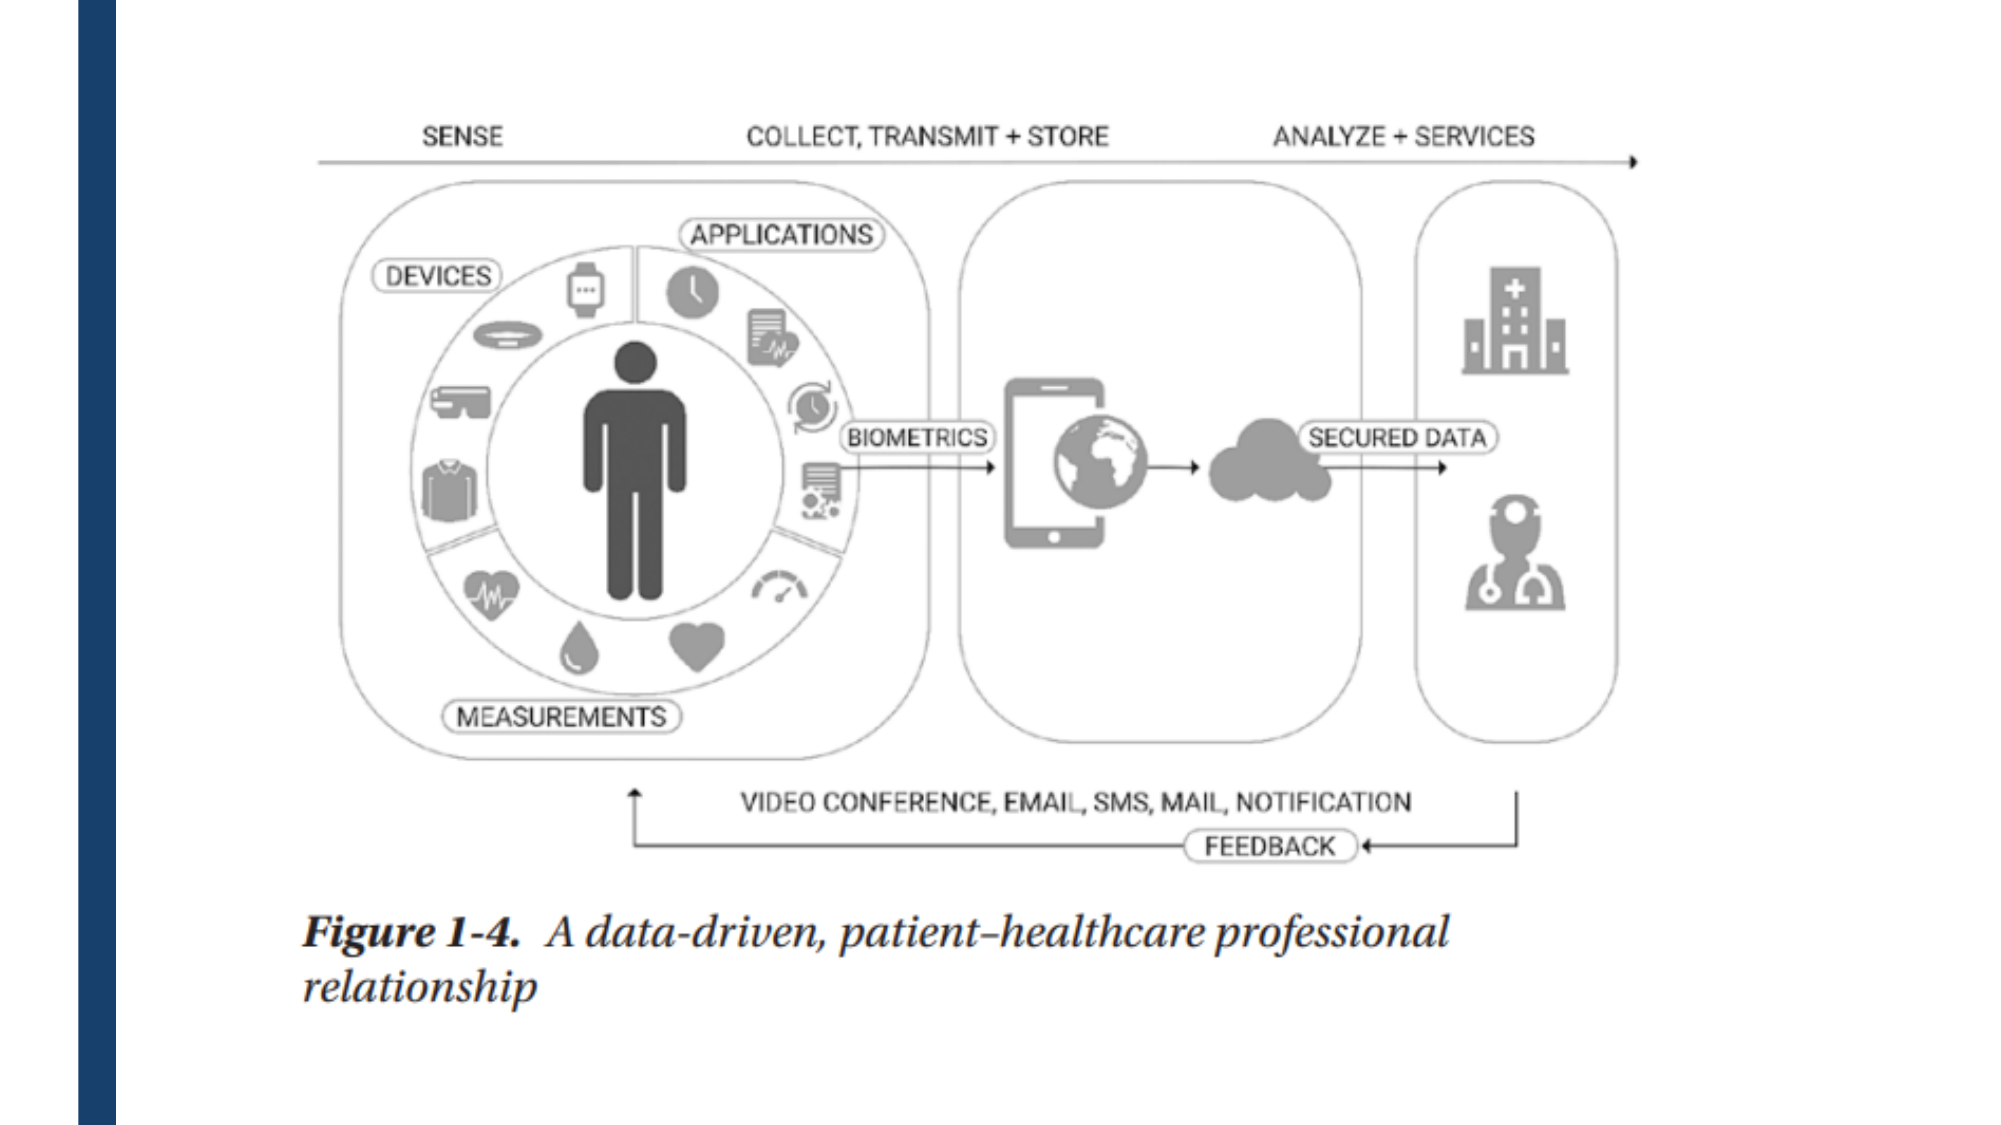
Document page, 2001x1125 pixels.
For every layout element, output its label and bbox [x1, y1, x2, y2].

list [248, 85, 1752, 1040]
